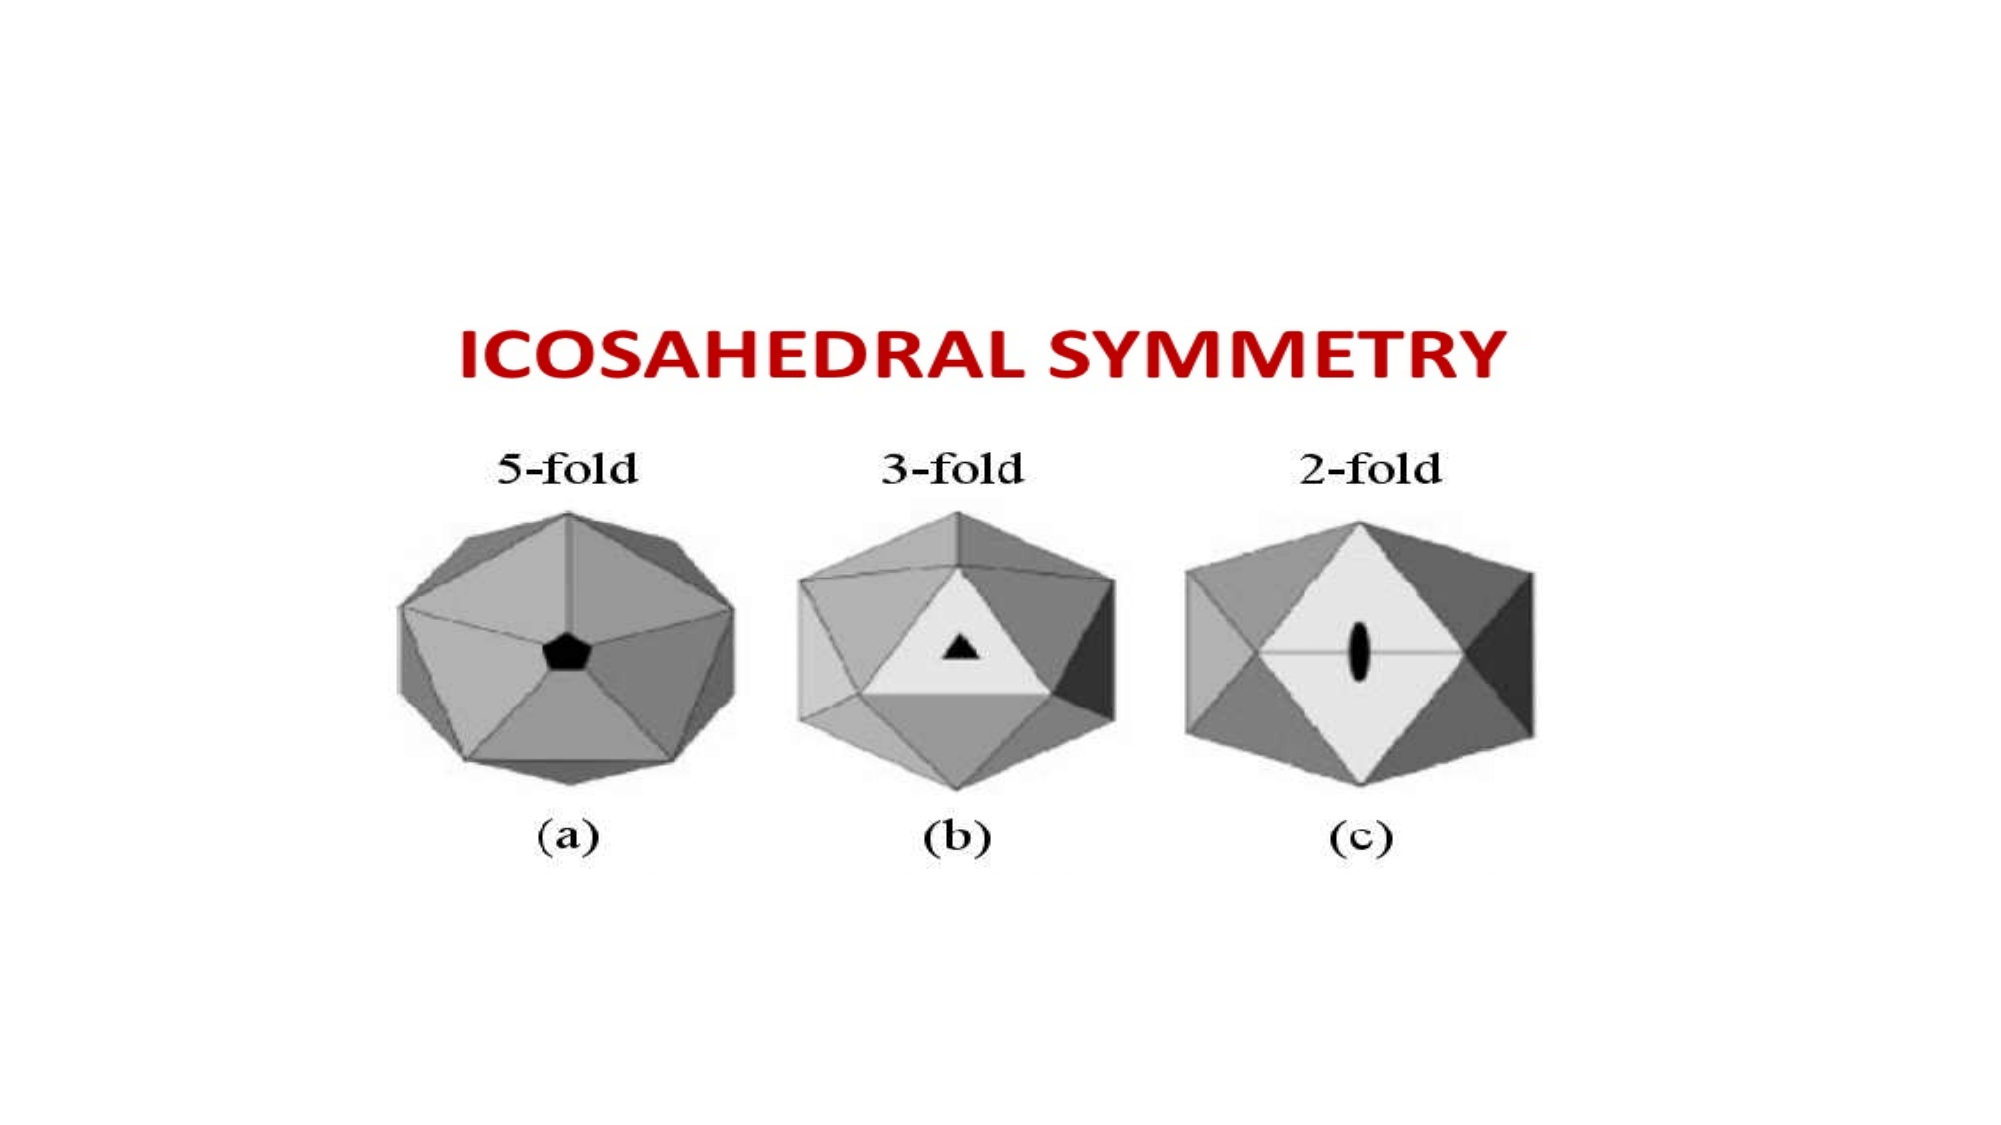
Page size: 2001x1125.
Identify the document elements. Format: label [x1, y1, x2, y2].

picture [374, 437, 1563, 872]
list [338, 262, 1629, 927]
